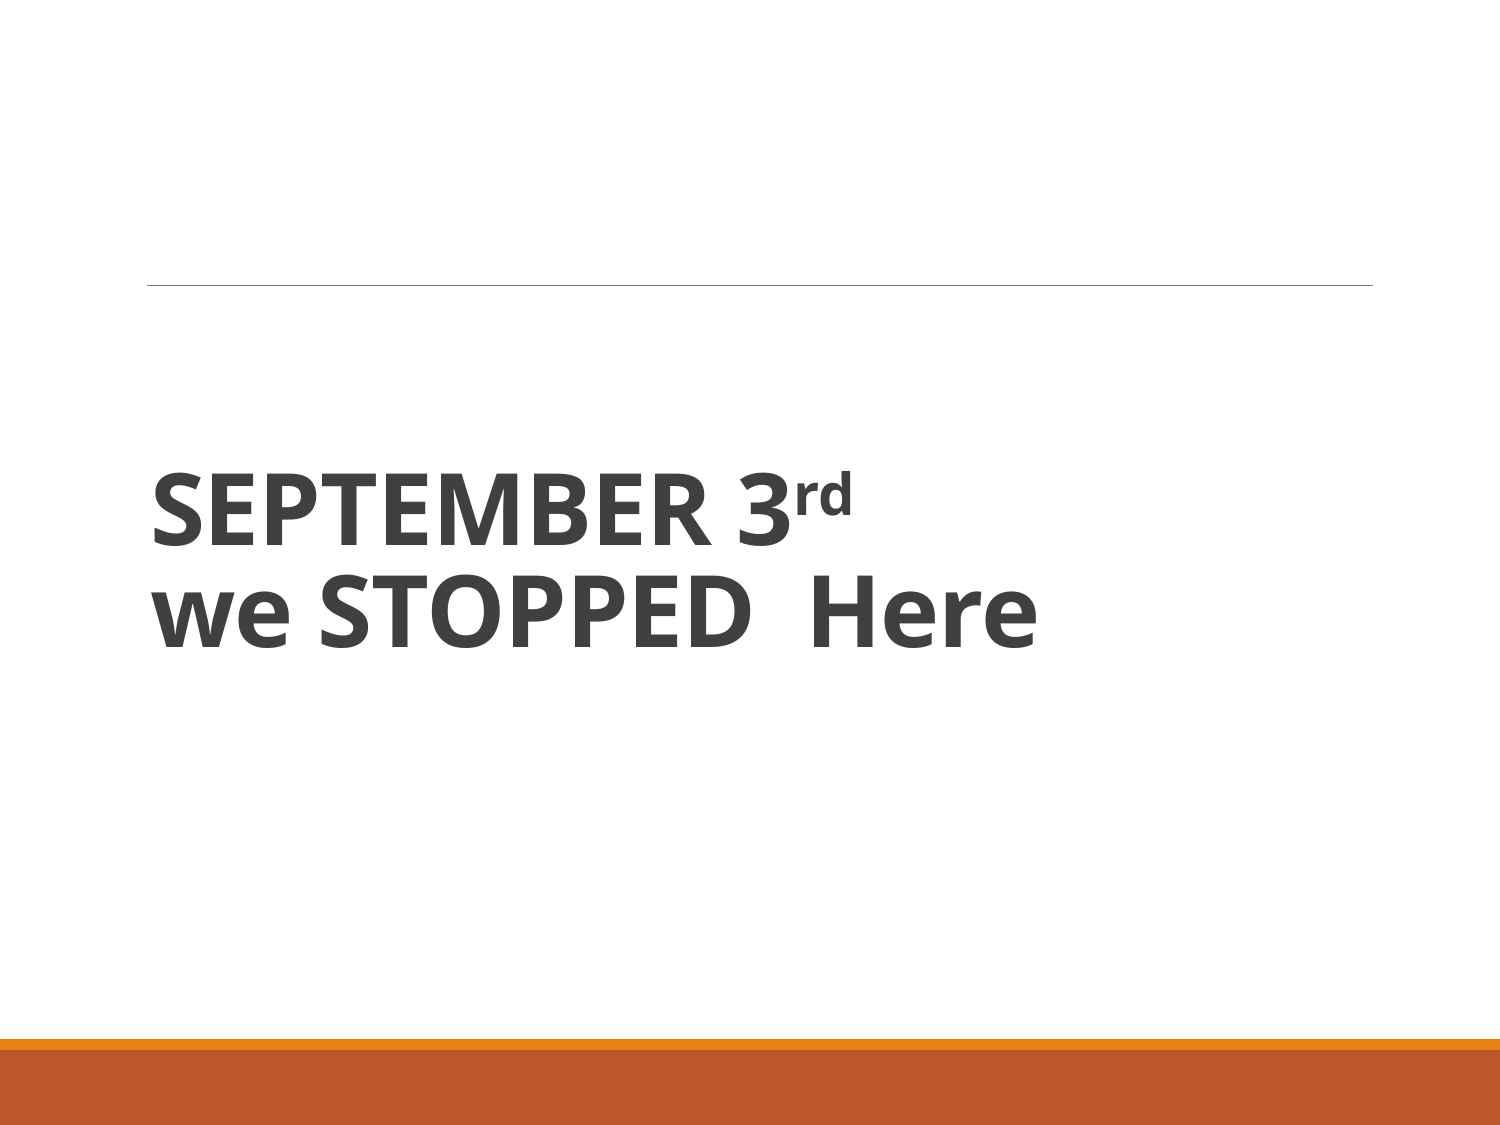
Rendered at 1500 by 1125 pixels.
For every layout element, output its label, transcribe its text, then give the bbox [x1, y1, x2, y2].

title SEPTEMBER 3rd we STOPPED Here [135, 47, 1373, 675]
